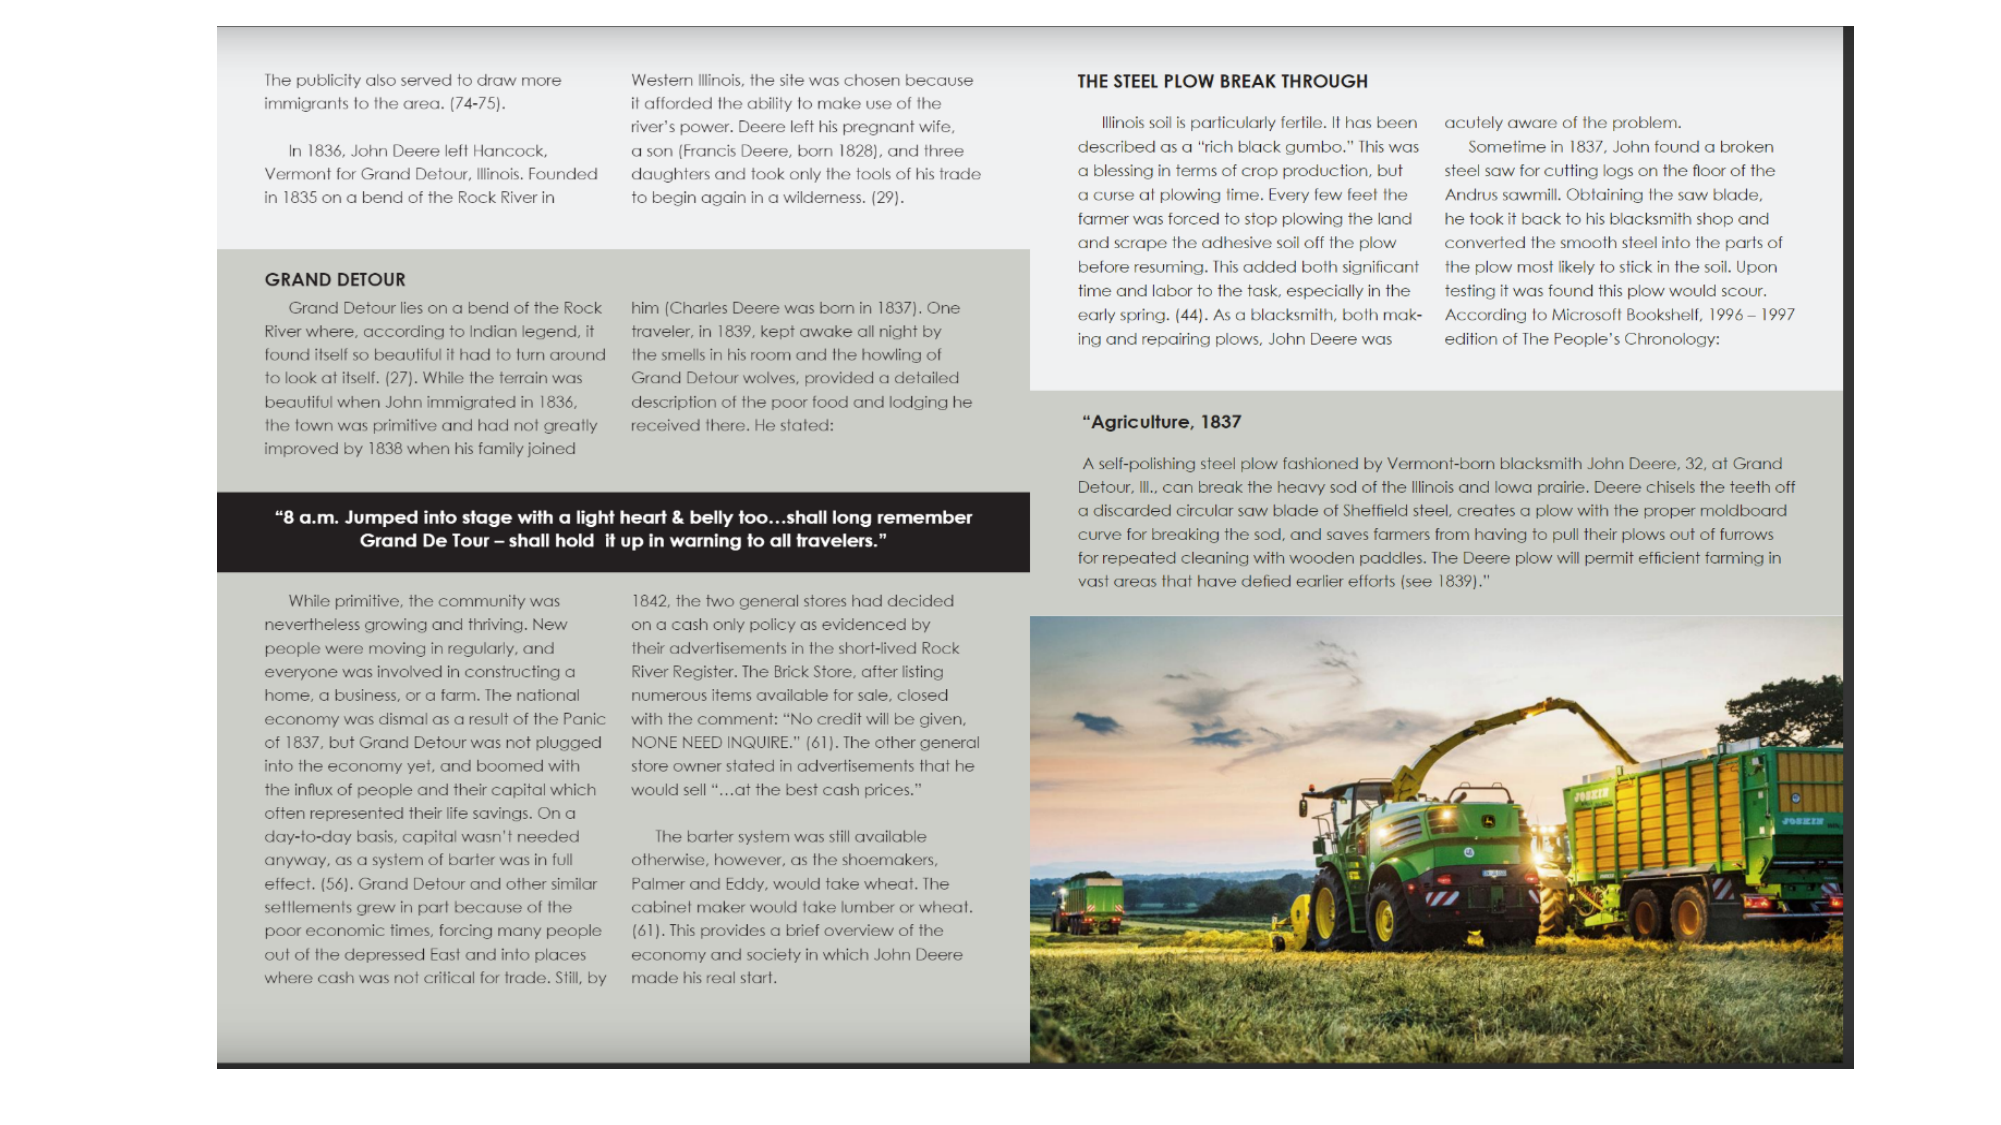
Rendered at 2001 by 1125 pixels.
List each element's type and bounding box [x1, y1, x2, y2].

picture [217, 26, 1854, 1069]
